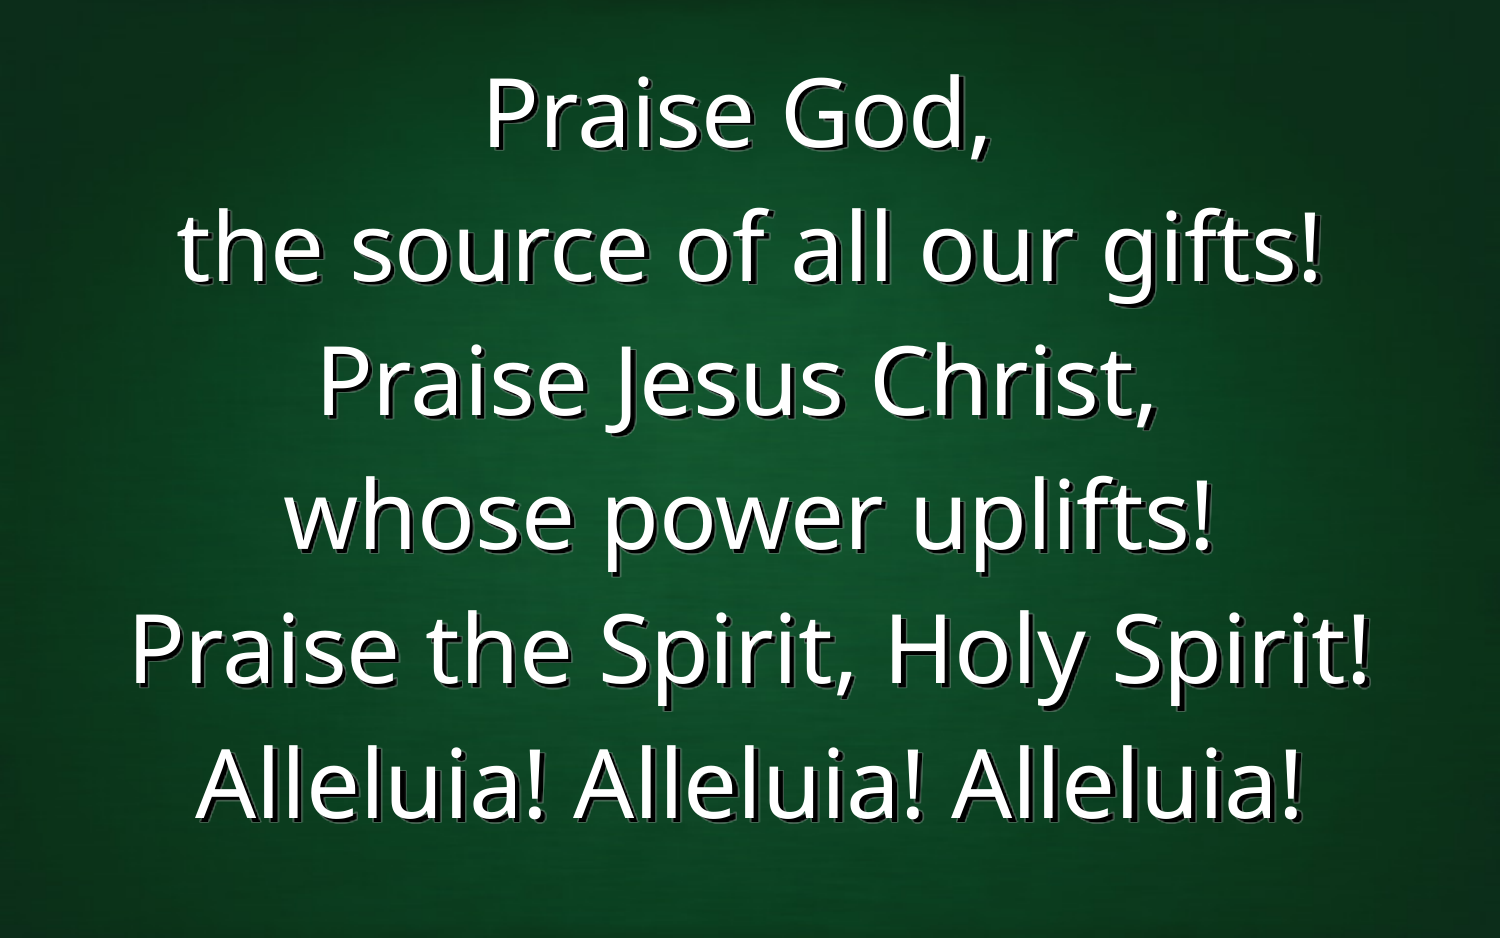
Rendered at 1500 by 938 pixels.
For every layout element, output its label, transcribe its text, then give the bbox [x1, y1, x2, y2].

picture [0, 0, 1500, 938]
list Praise God, the source of all our gifts! Praise Jesus Christ, whose power uplifts! Praise the Spirit, Holy Spirit! Alleluia! Alleluia! Alleluia! [49, 43, 1451, 734]
